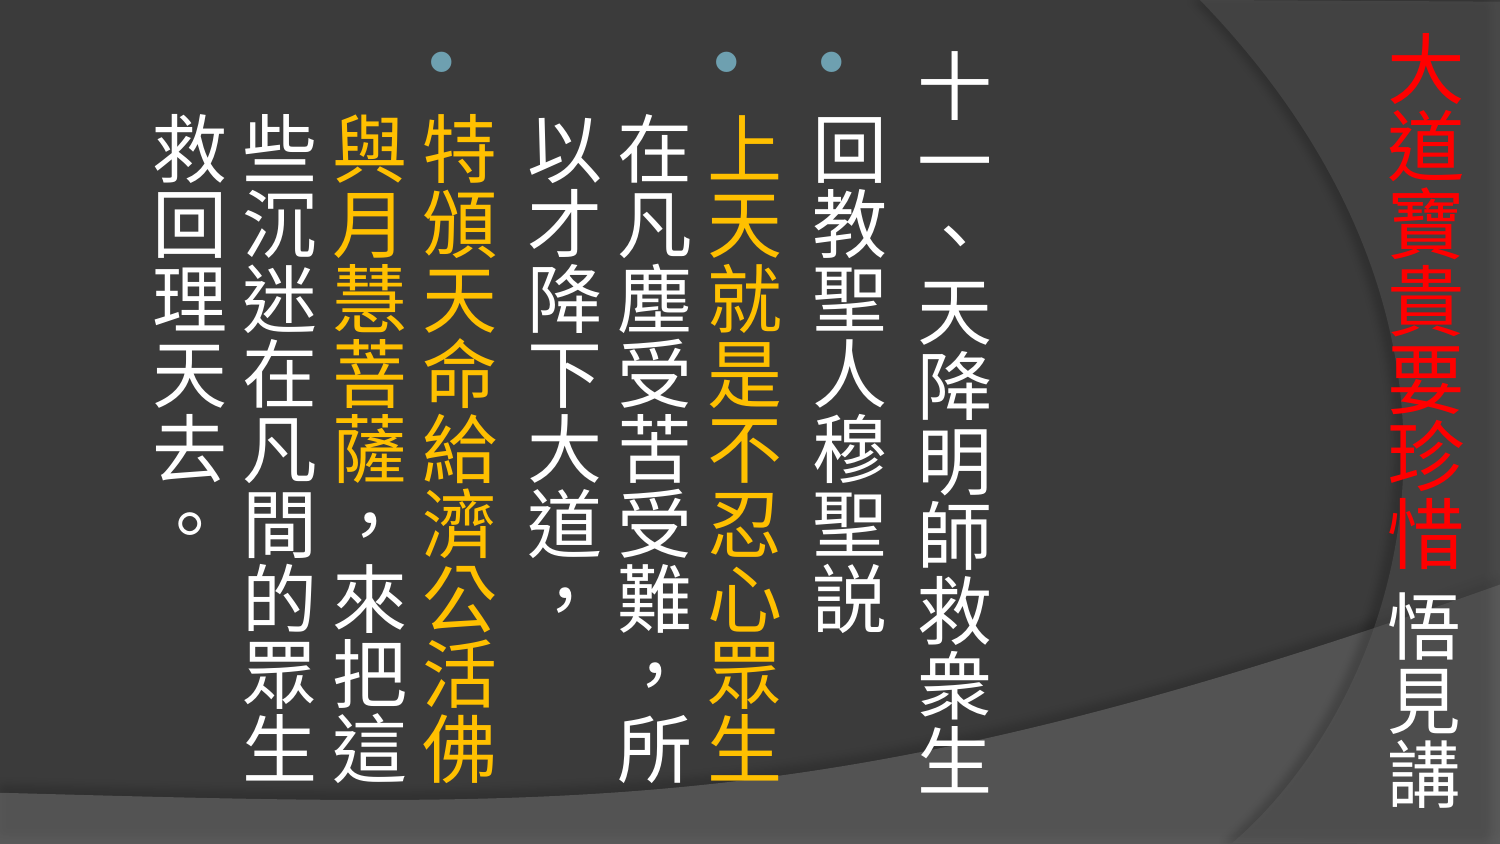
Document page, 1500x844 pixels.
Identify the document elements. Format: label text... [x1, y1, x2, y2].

list 十一、天降明師救衆生 回教聖人穆聖説 上天就是不忍心眾生在凡塵受苦受難，所以才降下大道， 特頒天命給濟公活佛與月慧菩薩，來把這些沉迷在凡間的眾生救回理天去。 [29, 27, 1365, 820]
title 大道寶貴要珍惜 悟見講 [1364, 21, 1483, 820]
